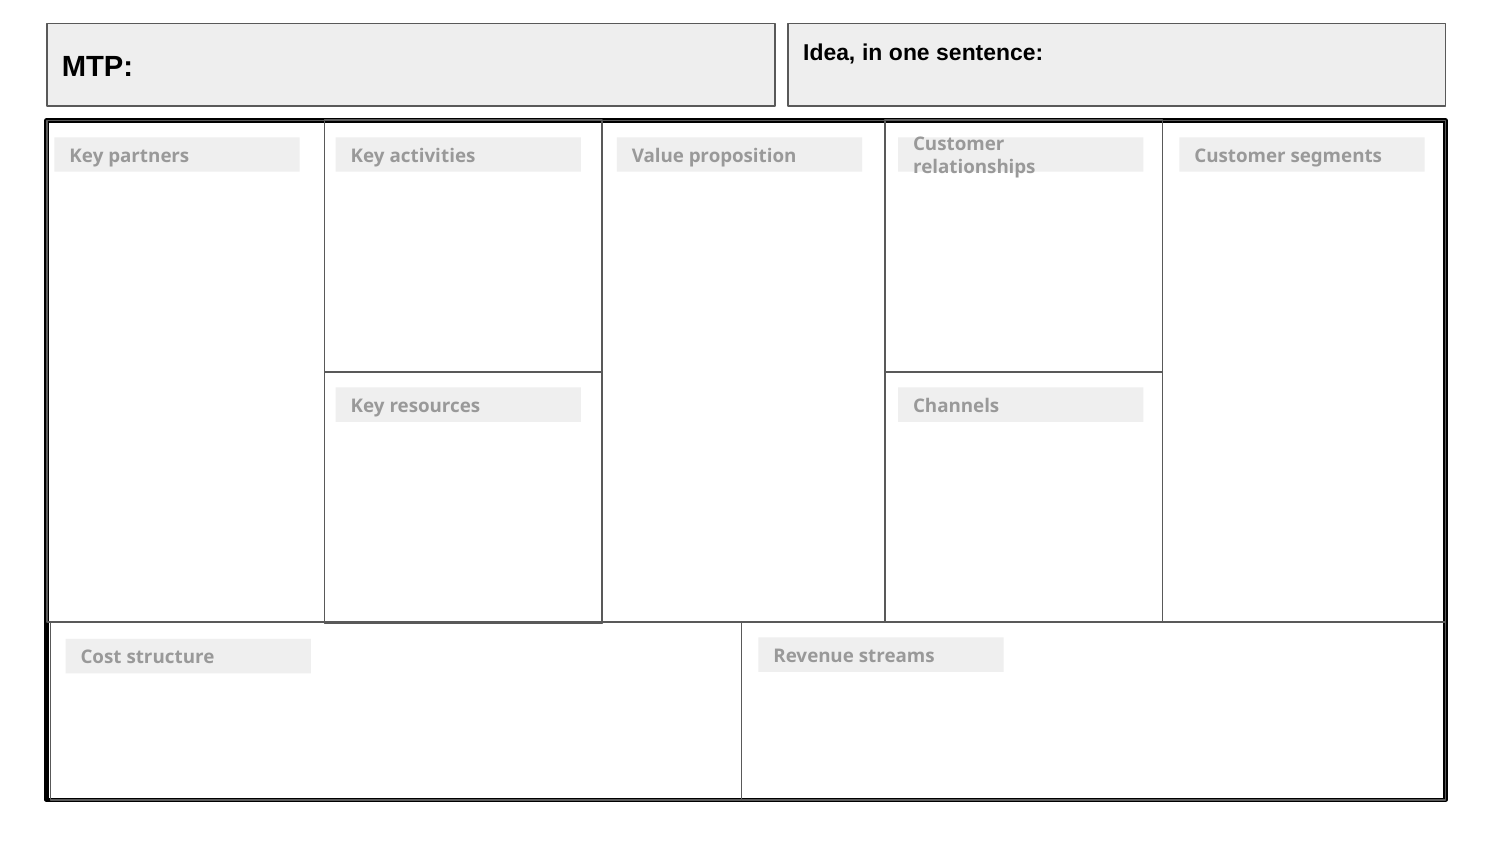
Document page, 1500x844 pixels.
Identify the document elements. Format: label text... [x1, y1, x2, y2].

text_box Idea, in one sentence: [788, 23, 1446, 107]
text_box MTP: [46, 23, 775, 107]
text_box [46, 120, 1446, 801]
